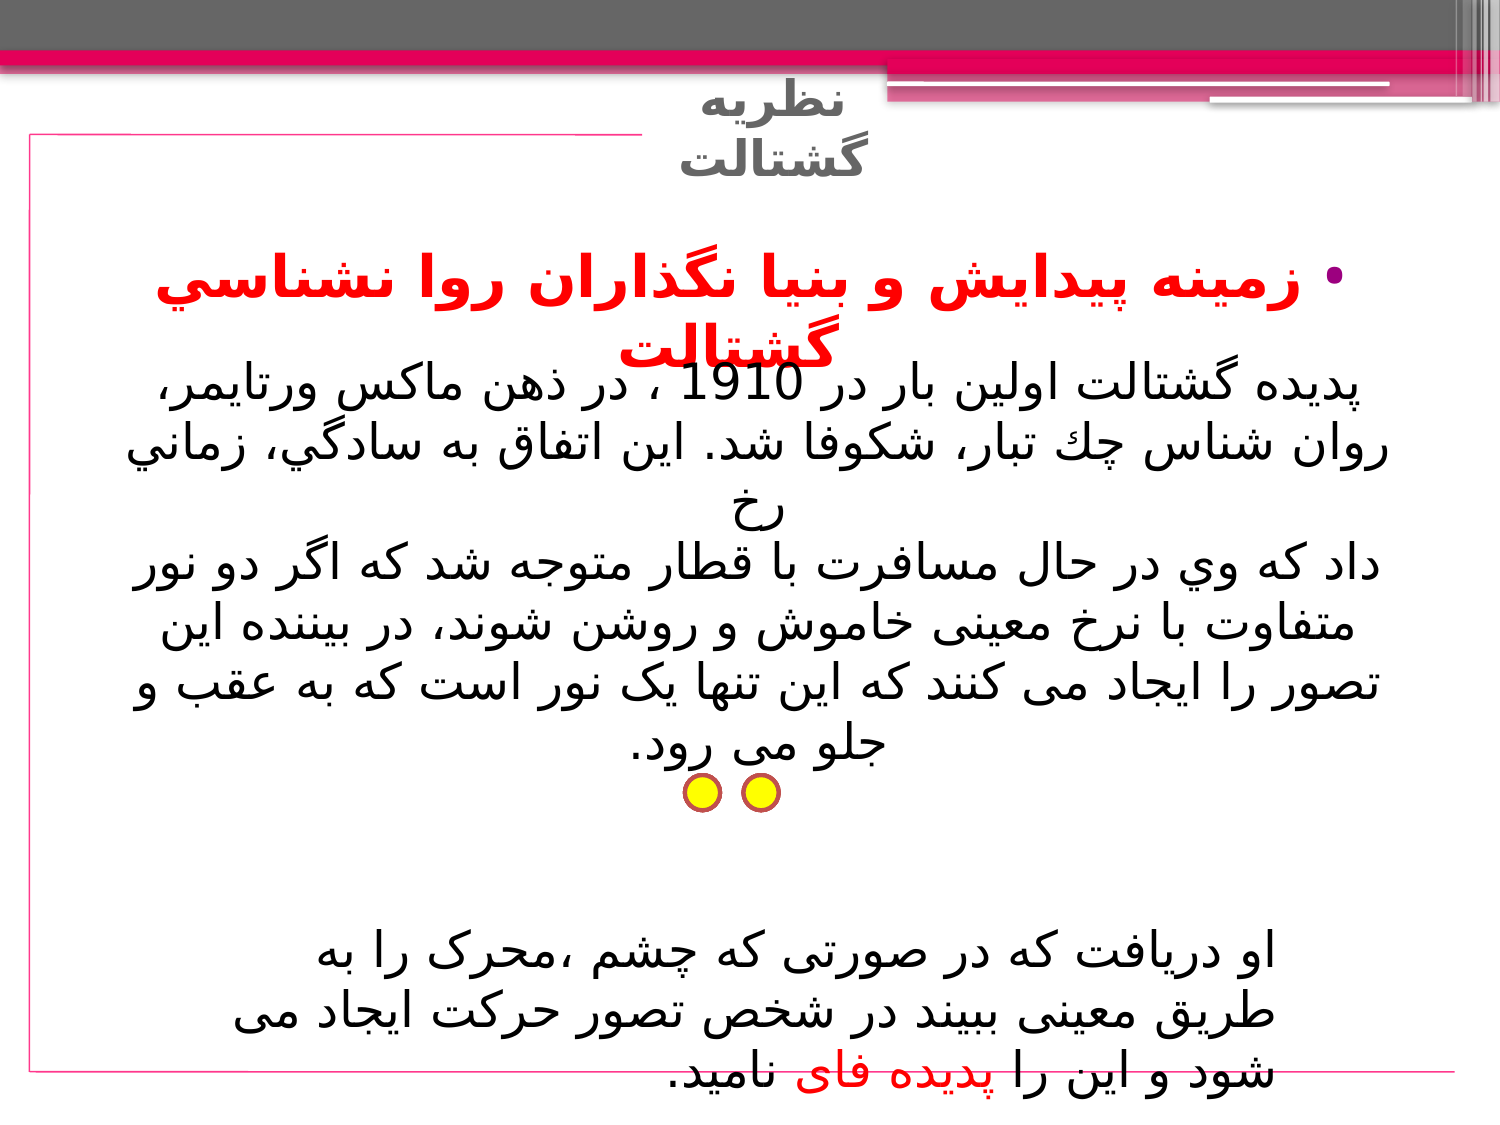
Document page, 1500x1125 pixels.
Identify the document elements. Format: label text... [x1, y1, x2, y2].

text_box او دریافت که در صورتی که چشم ،محرک را به طریق معینی ببیند در شخص تصور حرکت ایجاد می شود و این را پدیده فای نامید. [194, 1083, 1293, 1106]
text_box [684, 775, 721, 811]
text_box او دریافت که در صورتی که چشم ،محرک را به طریق معینی ببیند در شخص تصور حرکت ایجاد می شود و این را پدیده فای نامید. [194, 910, 1293, 1069]
list زمينه پيدايش و بنيا نگذاران روا نشناسي گشتالت [83, 231, 1434, 342]
text_box [743, 775, 779, 811]
title نظريه گشتالت [596, 32, 951, 220]
text_box پديده گشتالت اولين بار در 1910 ، در ذهن ماكس ورتايمر، روان شناس چك تبار، شكوفا شد. اين اتفاق به سادگي، زماني رخ داد كه وي در حال مسافرت با قطار متوجه شد که اگر دو نور متفاوت با نرخ معینی خاموش و روشن شوند، در بیننده این تصور را ایجاد می کنند که این تنها یک نور است که به عقب و جلو می رود. [83, 342, 1434, 514]
